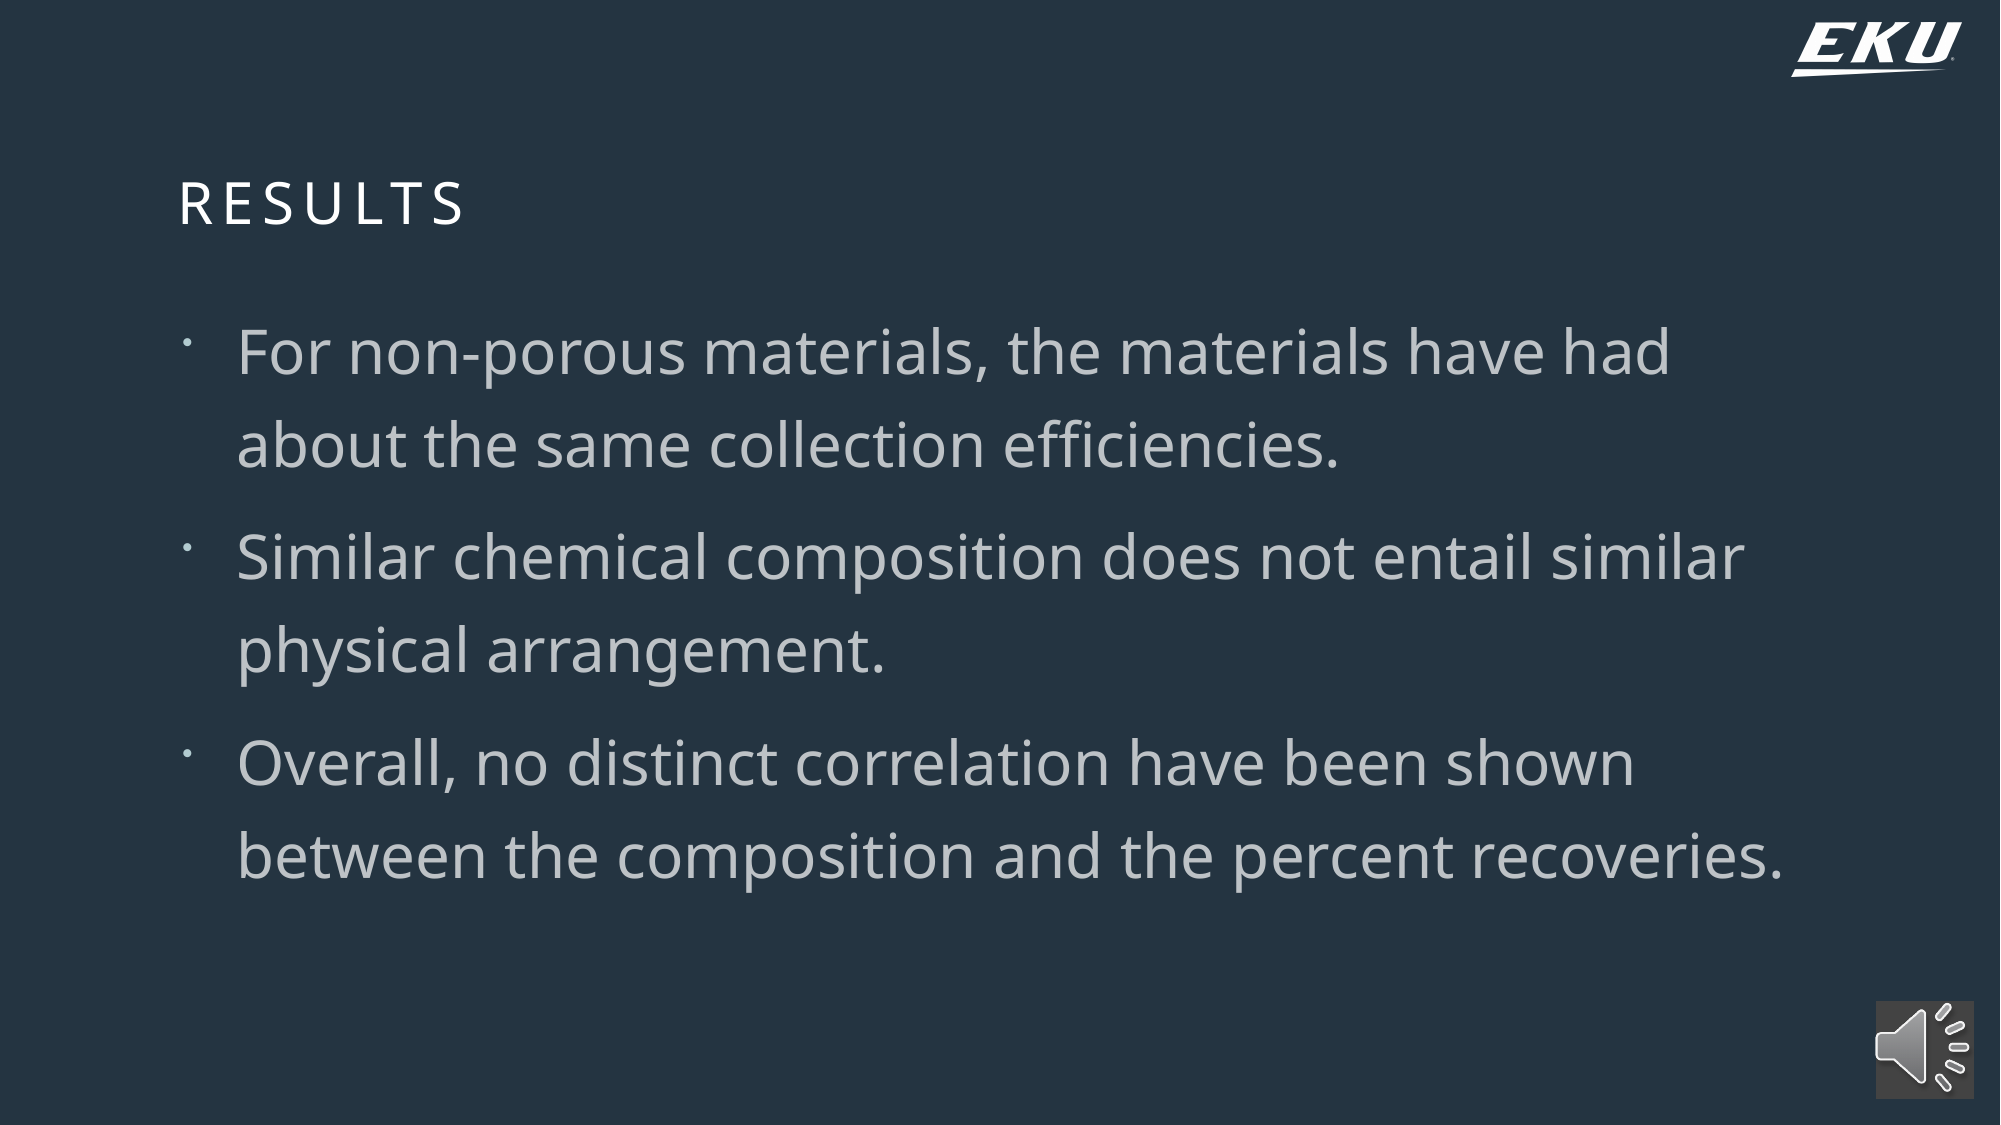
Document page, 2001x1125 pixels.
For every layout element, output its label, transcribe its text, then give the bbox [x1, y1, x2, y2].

picture [1874, 999, 1976, 1101]
picture [1790, 22, 1962, 77]
list For non-porous materials, the materials have had about the same collection efficiencies. Similar chemical composition does not entail similar physical arrangement. Overall, no distinct correlation have been shown between the composition and the percent recoveries. [177, 293, 1822, 947]
title Results [177, 165, 1822, 274]
